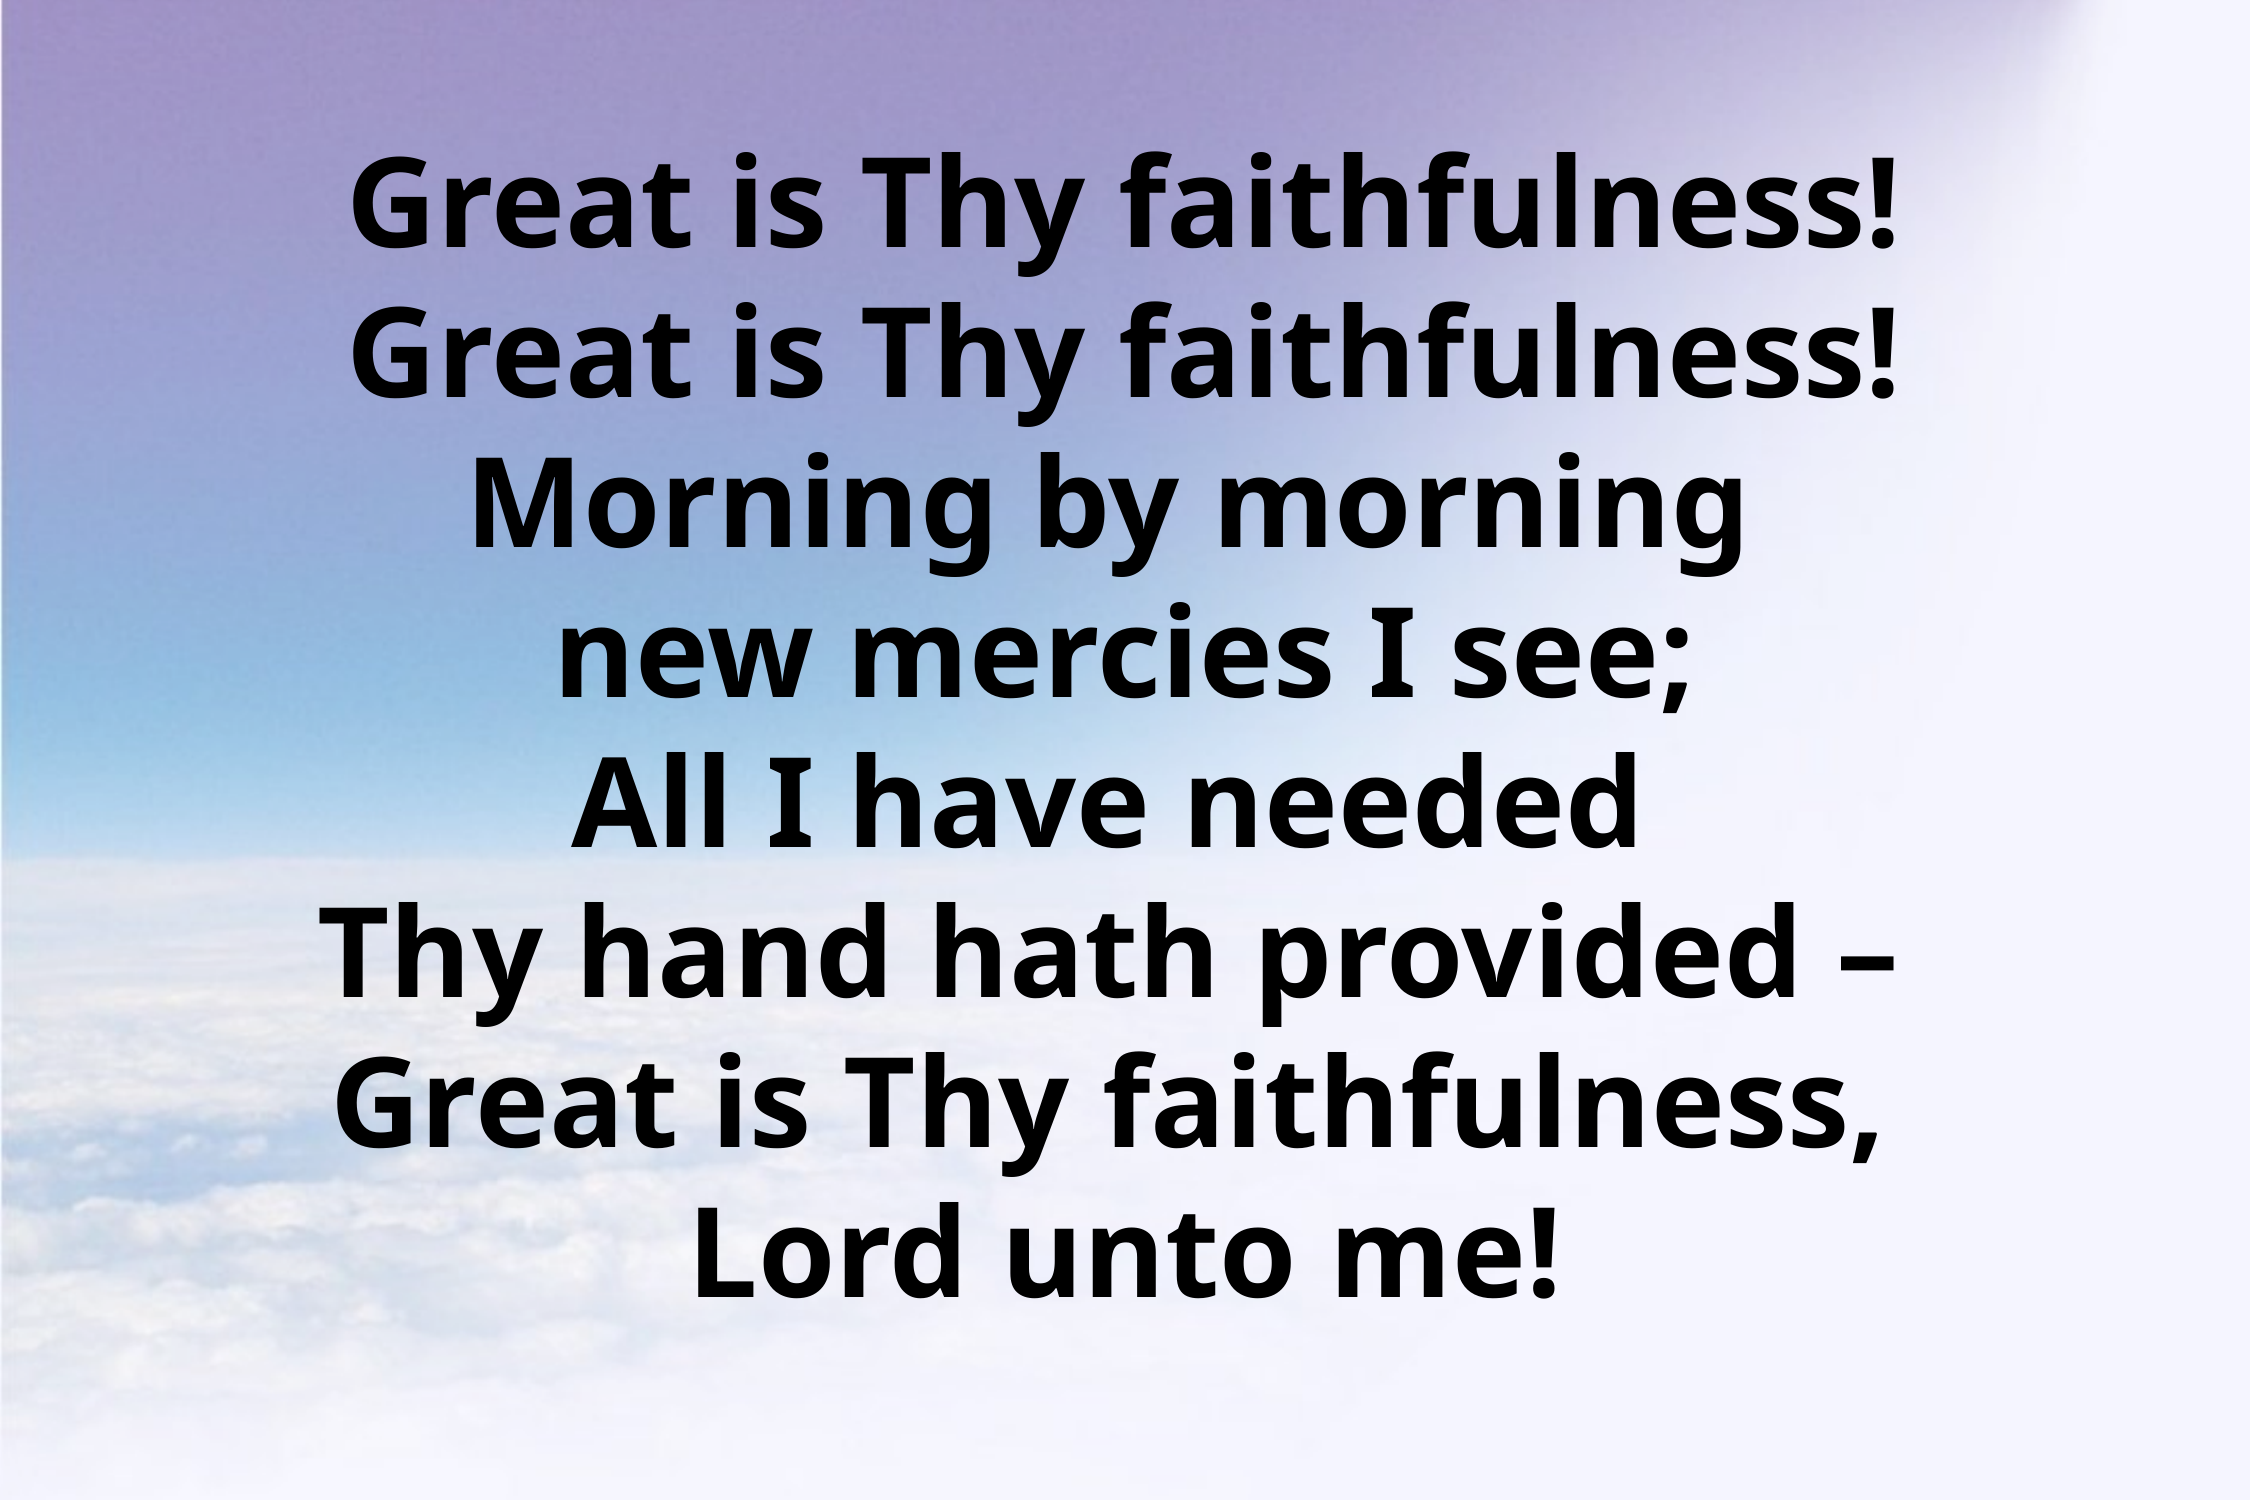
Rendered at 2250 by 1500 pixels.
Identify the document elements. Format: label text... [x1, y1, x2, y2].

title Great is Thy faithfulness! Great is Thy faithfulness! Morning by morning new mercies I see; All I have needed Thy hand hath provided – Great is Thy faithfulness, Lord unto me! [225, 113, 2025, 1450]
